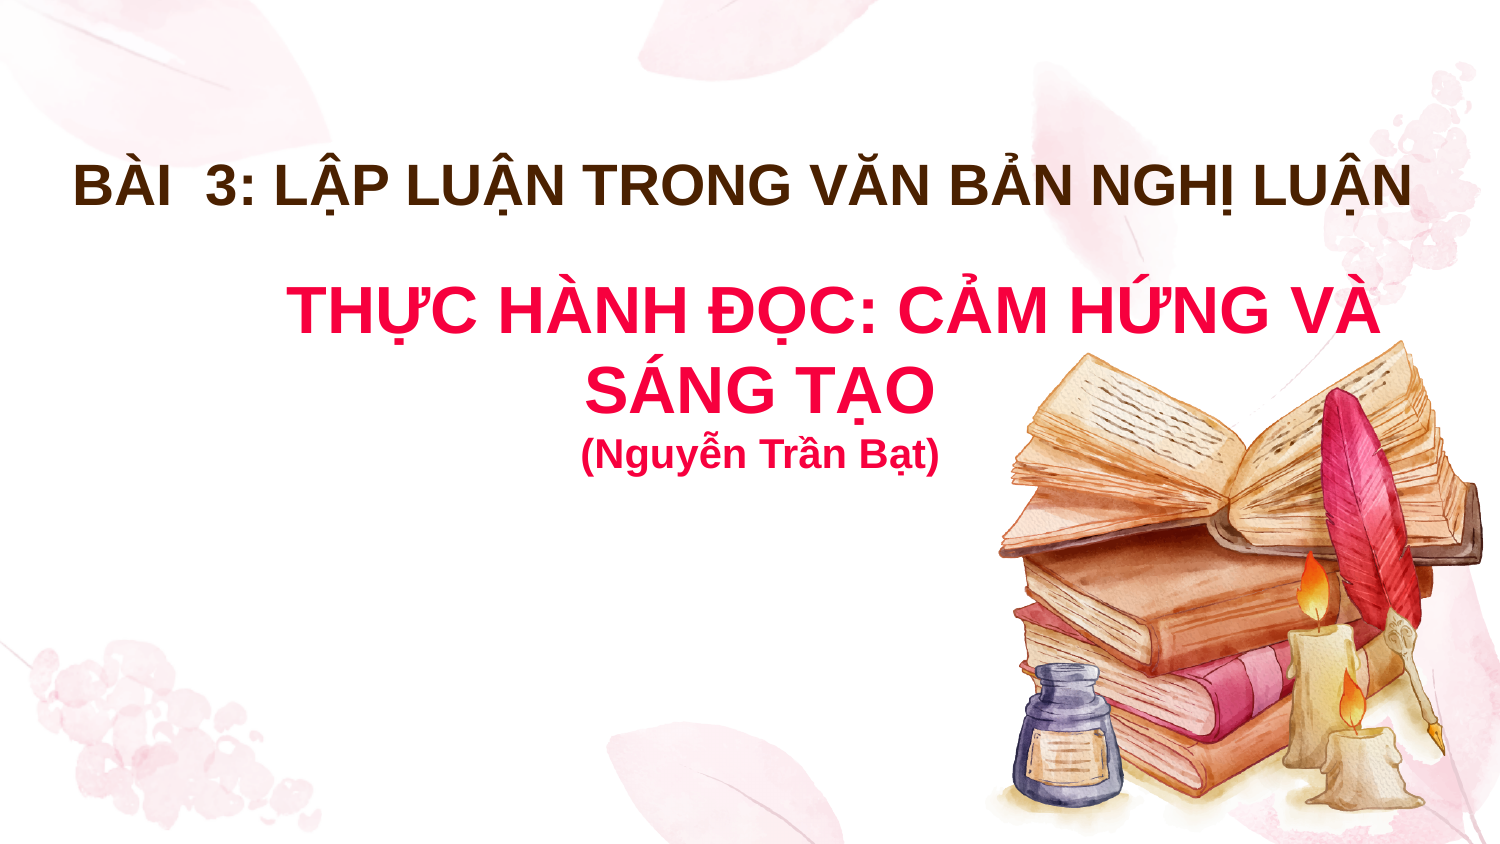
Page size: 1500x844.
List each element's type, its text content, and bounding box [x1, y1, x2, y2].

subtitle BÀI 3: LẬP LUẬN TRONG VĂN BẢN NGHỊ LUẬN THỰC HÀNH ĐỌC: CẢM HỨNG VÀ SÁNG TẠO (Nguyễn Trần Bạt) [57, 132, 1463, 205]
picture [983, 328, 1500, 844]
